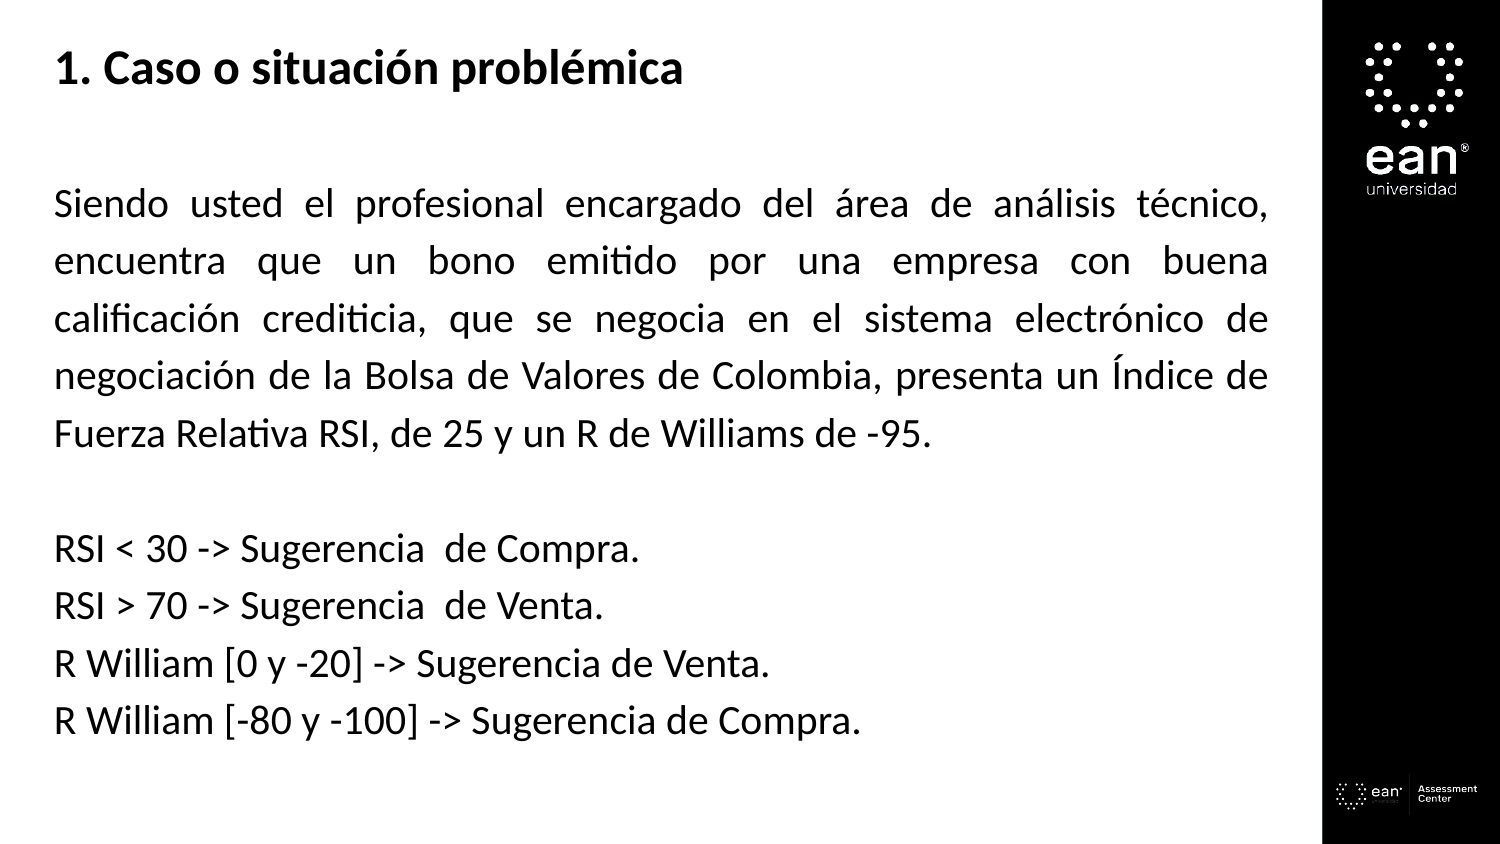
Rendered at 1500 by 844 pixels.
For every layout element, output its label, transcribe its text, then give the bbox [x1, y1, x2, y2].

text_box 1. Caso o situación problémica [39, 27, 797, 102]
text_box Siendo usted el profesional encargado del área de análisis técnico, encuentra que un bono emitido por una empresa con buena calificación crediticia, que se negocia en el sistema electrónico de negociación de la Bolsa de Valores de Colombia, presenta un Índice de Fuerza Relativa RSI, de 25 y un R de Williams de -95. RSI < 30 -> Sugerencia de Compra. RSI > 70 -> Sugerencia de Venta. R William [0 y -20] -> Sugerencia de Venta. R William [-80 y -100] -> Sugerencia de Compra. [39, 160, 1285, 809]
picture [0, 0, 1500, 844]
